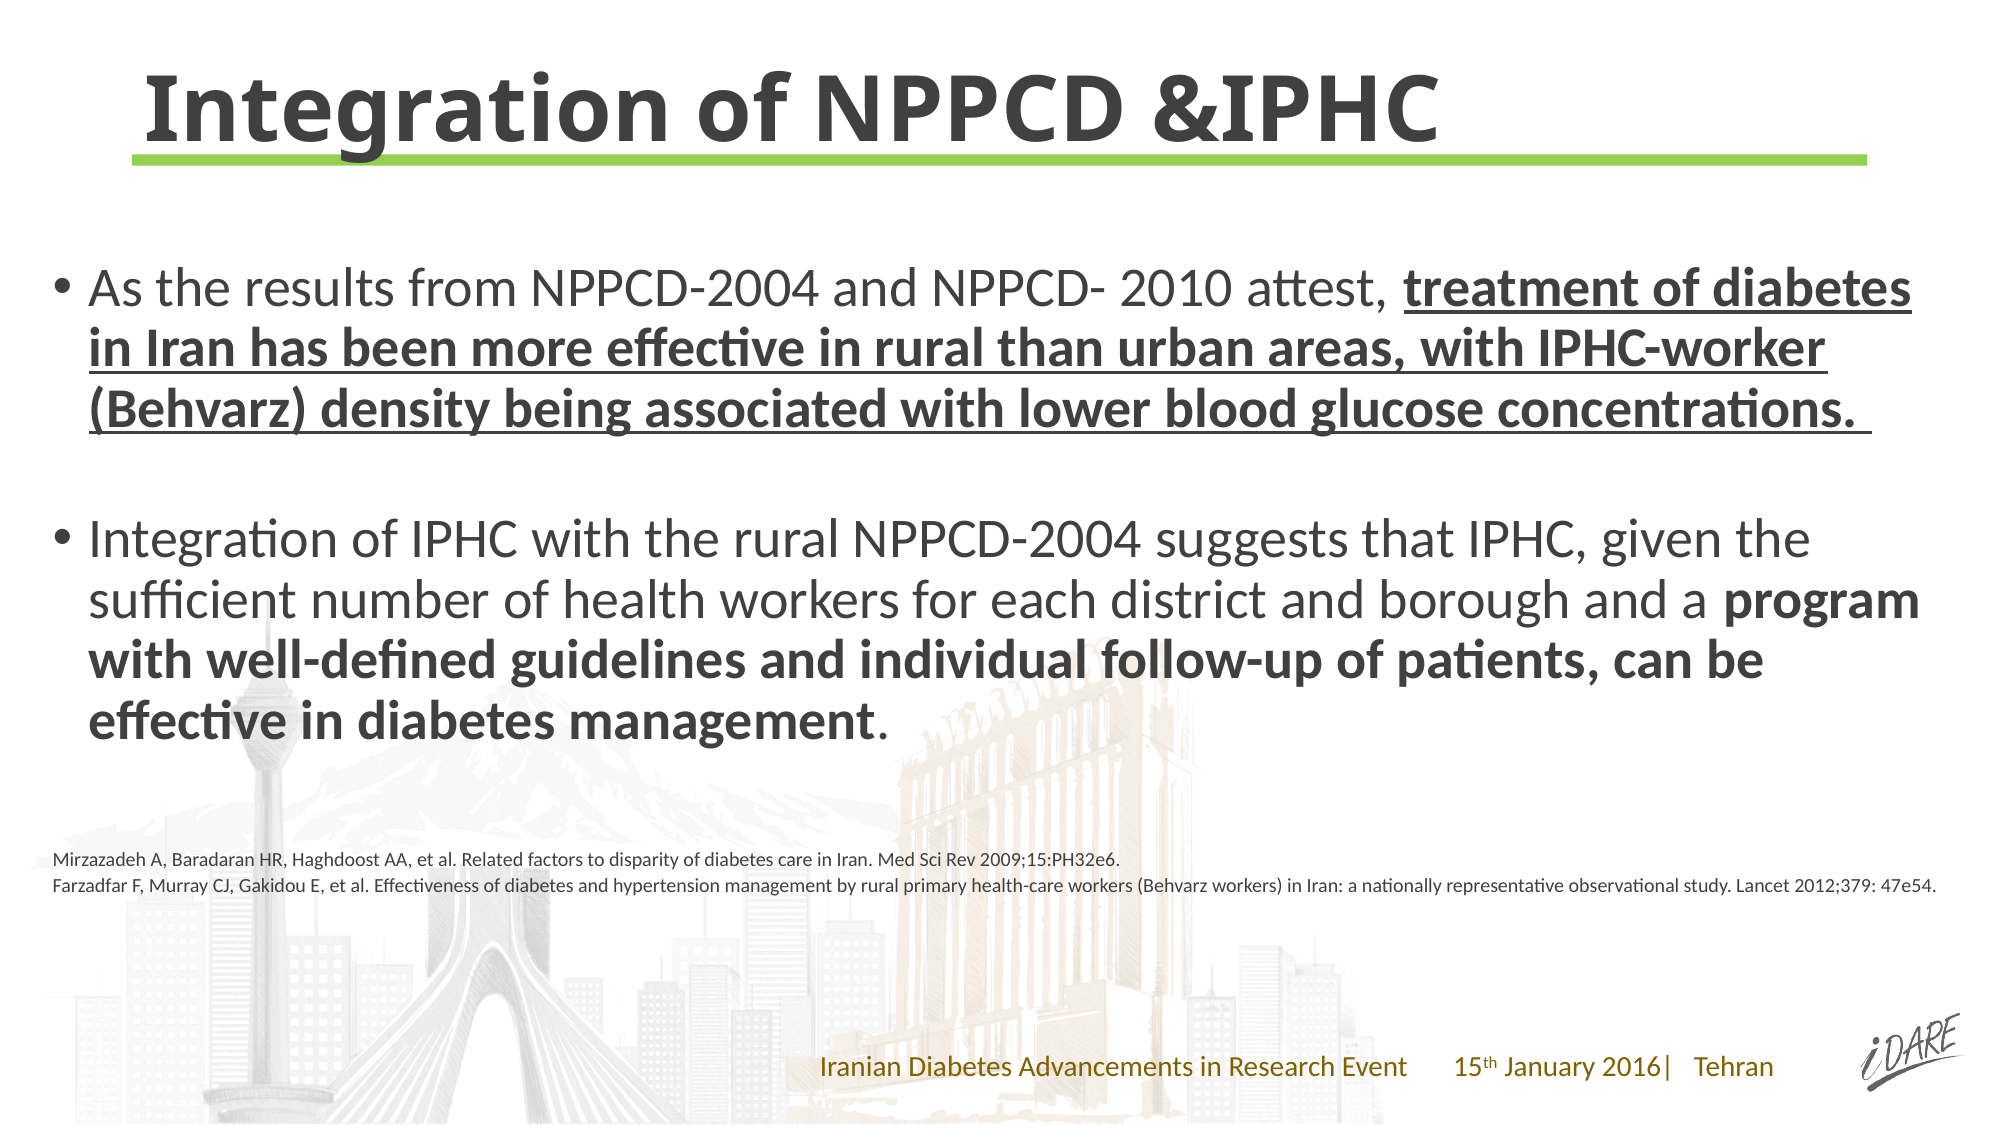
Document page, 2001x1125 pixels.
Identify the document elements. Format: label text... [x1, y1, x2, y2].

picture [1846, 983, 1980, 1118]
picture [24, 356, 1391, 1125]
list As the results from NPPCD-2004 and NPPCD- 2010 attest, treatment of diabetes in Iran has been more effective in rural than urban areas, with IPHC-worker (Behvarz) density being associated with lower blood glucose concentrations. Integration of IPHC with the rural NPPCD-2004 suggests that IPHC, given the sufficient number of health workers for each district and borough and a program with well-defined guidelines and individual follow-up of patients, can be effective in diabetes management. Mirzazadeh A, Baradaran HR, Haghdoost AA, et al. Related factors to disparity of diabetes care in Iran. Med Sci Rev 2009;15:PH32e6. Farzadfar F, Murray CJ, Gakidou E, et al. Effectiveness of diabetes and hypertension management by rural primary health-care workers (Behvarz workers) in Iran: a nationally representative observational study. Lancet 2012;379: 47e54. [38, 250, 1957, 999]
title Integration of NPPCD &IPHC [129, 55, 1953, 171]
